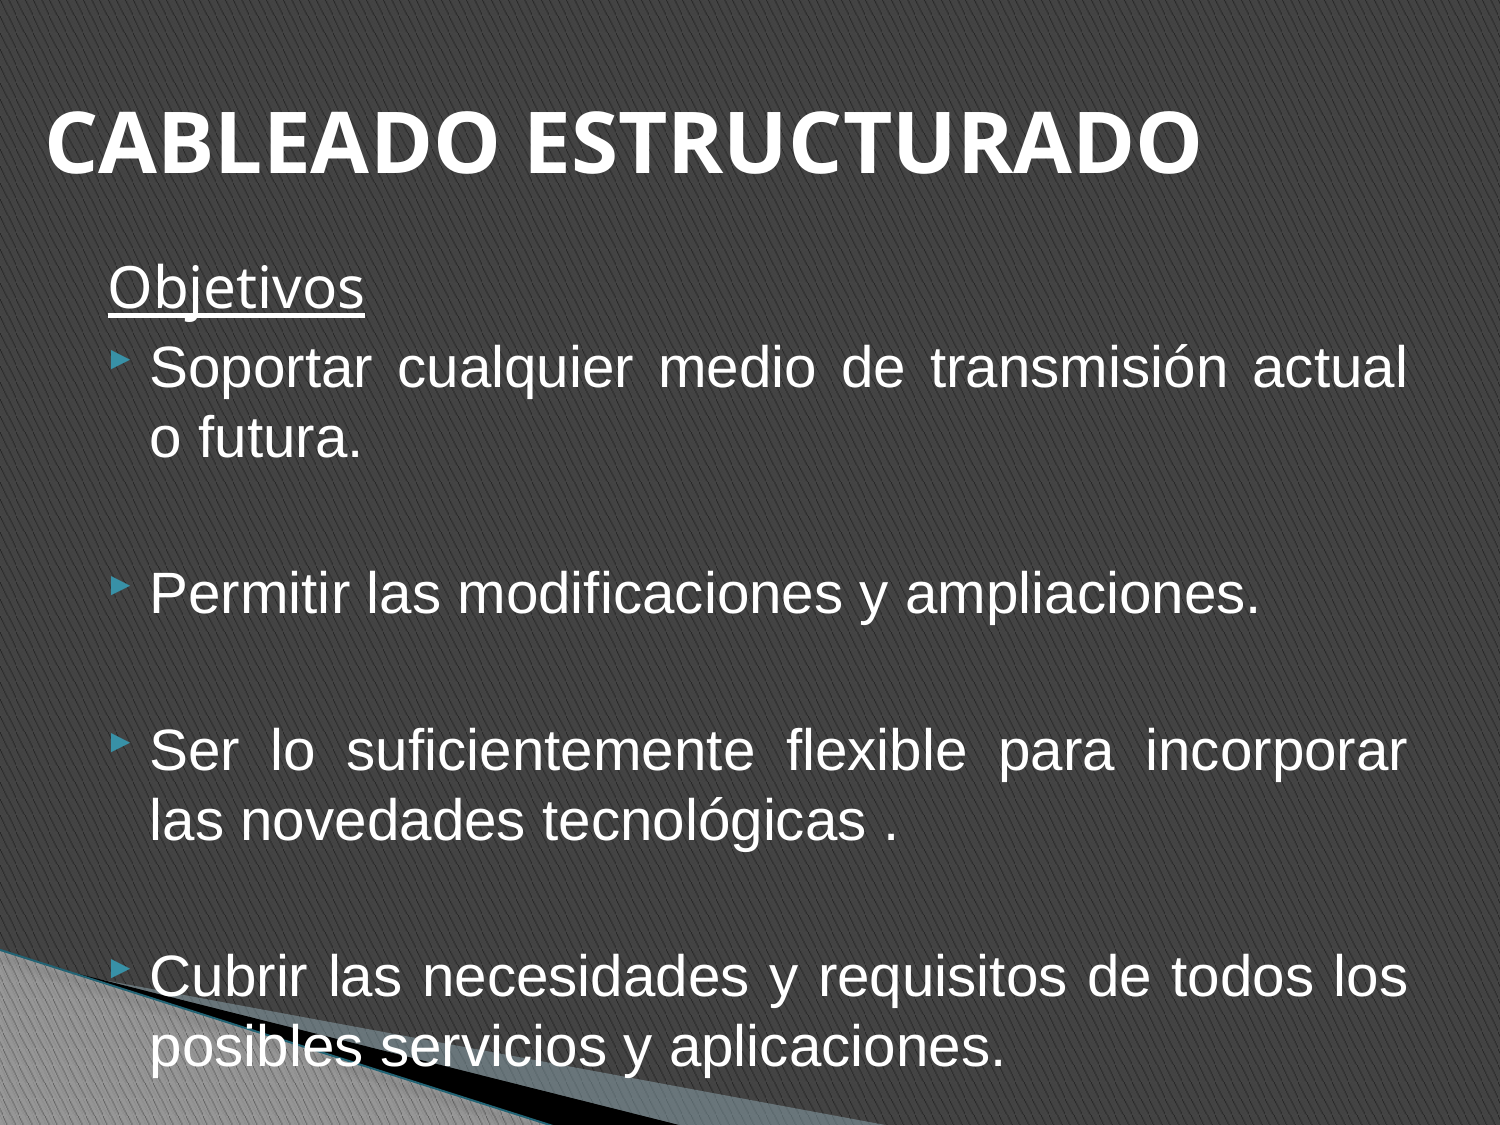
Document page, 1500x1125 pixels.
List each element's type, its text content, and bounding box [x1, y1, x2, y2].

title CABLEADO ESTRUCTURADO [29, 45, 1471, 233]
list Objetivos Soportar cualquier medio de transmisión actual o futura. Permitir las modificaciones y ampliaciones. Ser lo suficientemente flexible para incorporar las novedades tecnológicas . Cubrir las necesidades y requisitos de todos los posibles servicios y aplicaciones. [75, 243, 1425, 986]
